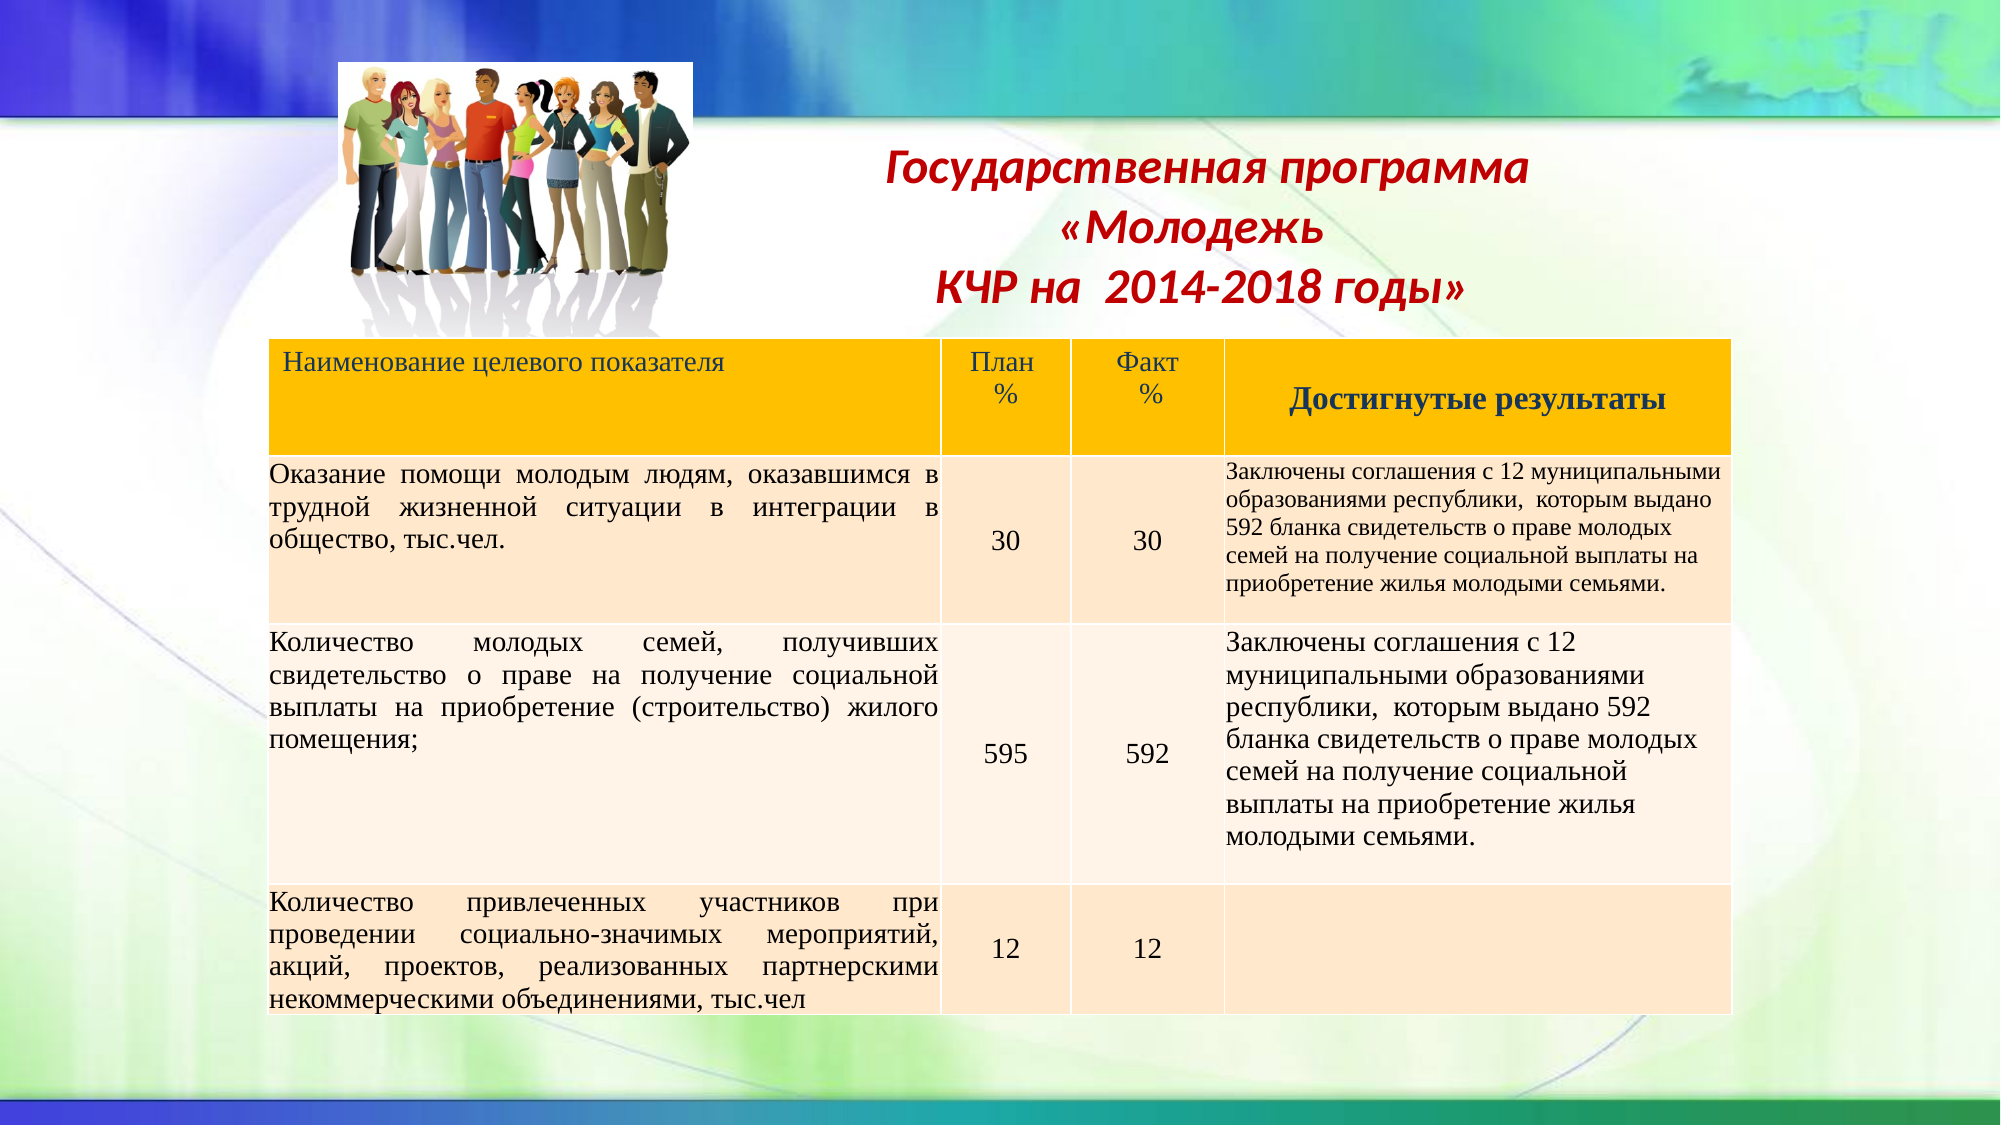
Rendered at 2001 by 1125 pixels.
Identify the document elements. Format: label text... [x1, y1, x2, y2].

table_header План % [942, 339, 1070, 455]
table_cell [1225, 885, 1731, 1014]
table_cell 12 [1072, 885, 1224, 1014]
text_box Государственная программа «Молодежь КЧР на 2014-2018 годы» [698, 126, 1877, 321]
table_cell Заключены соглашения с 12 муниципальными образованиями республики, которым выдано 592 бланка свидетельств о праве молодых семей на получение социальной выплаты на приобретение жилья молодыми семьями. [1225, 457, 1731, 623]
table_cell 30 [1072, 457, 1224, 623]
table_header Факт % [1072, 339, 1224, 455]
table_cell Оказание помощи молодым людям, оказавшимся в трудной жизненной ситуации в интеграции в общество, тыс.чел. [269, 457, 940, 623]
table_cell Количество молодых семей, получивших свидетельство о праве на получение социальной выплаты на приобретение (строительство) жилого помещения; [269, 625, 940, 883]
table_cell 12 [942, 885, 1070, 1014]
picture [0, 0, 2001, 1125]
table_cell Количество привлеченных участников при проведении социально-значимых мероприятий, акций, проектов, реализованных партнерскими некоммерческими объединениями, тыс.чел [269, 885, 940, 1014]
table_cell Заключены соглашения с 12 муниципальными образованиями республики, которым выдано 592 бланка свидетельств о праве молодых семей на получение социальной выплаты на приобретение жилья молодыми семьями. [1225, 625, 1731, 883]
table_header Достигнутые результаты [1225, 339, 1731, 455]
table_header Наименование целевого показателя [269, 339, 940, 455]
table_cell 595 [942, 625, 1070, 883]
table_cell 30 [942, 457, 1070, 623]
table_cell 592 [1072, 625, 1224, 883]
